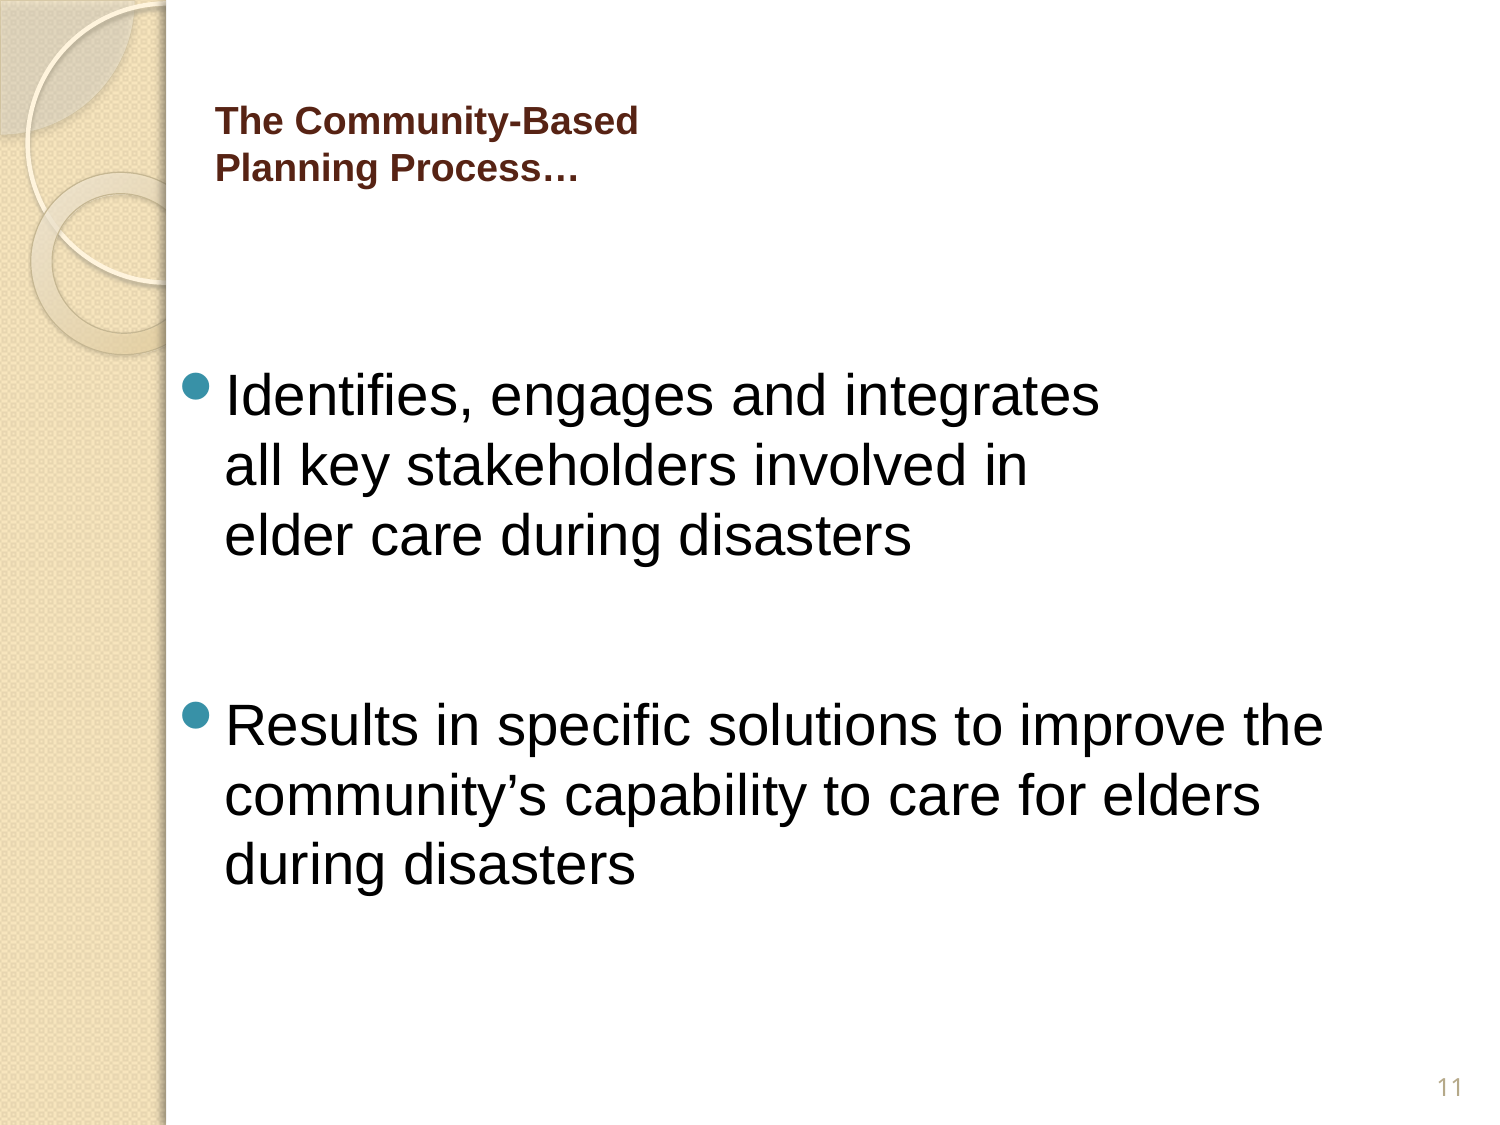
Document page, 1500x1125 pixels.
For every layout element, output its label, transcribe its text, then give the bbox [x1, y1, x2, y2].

title The Community-Based Planning Process… [200, 37, 1500, 300]
list Identifies, engages and integrates all key stakeholders involved in elder care during disasters Results in specific solutions to improve the community’s capability to care for elders during disasters [150, 350, 1450, 1063]
slide_number 11 [1413, 1034, 1488, 1113]
